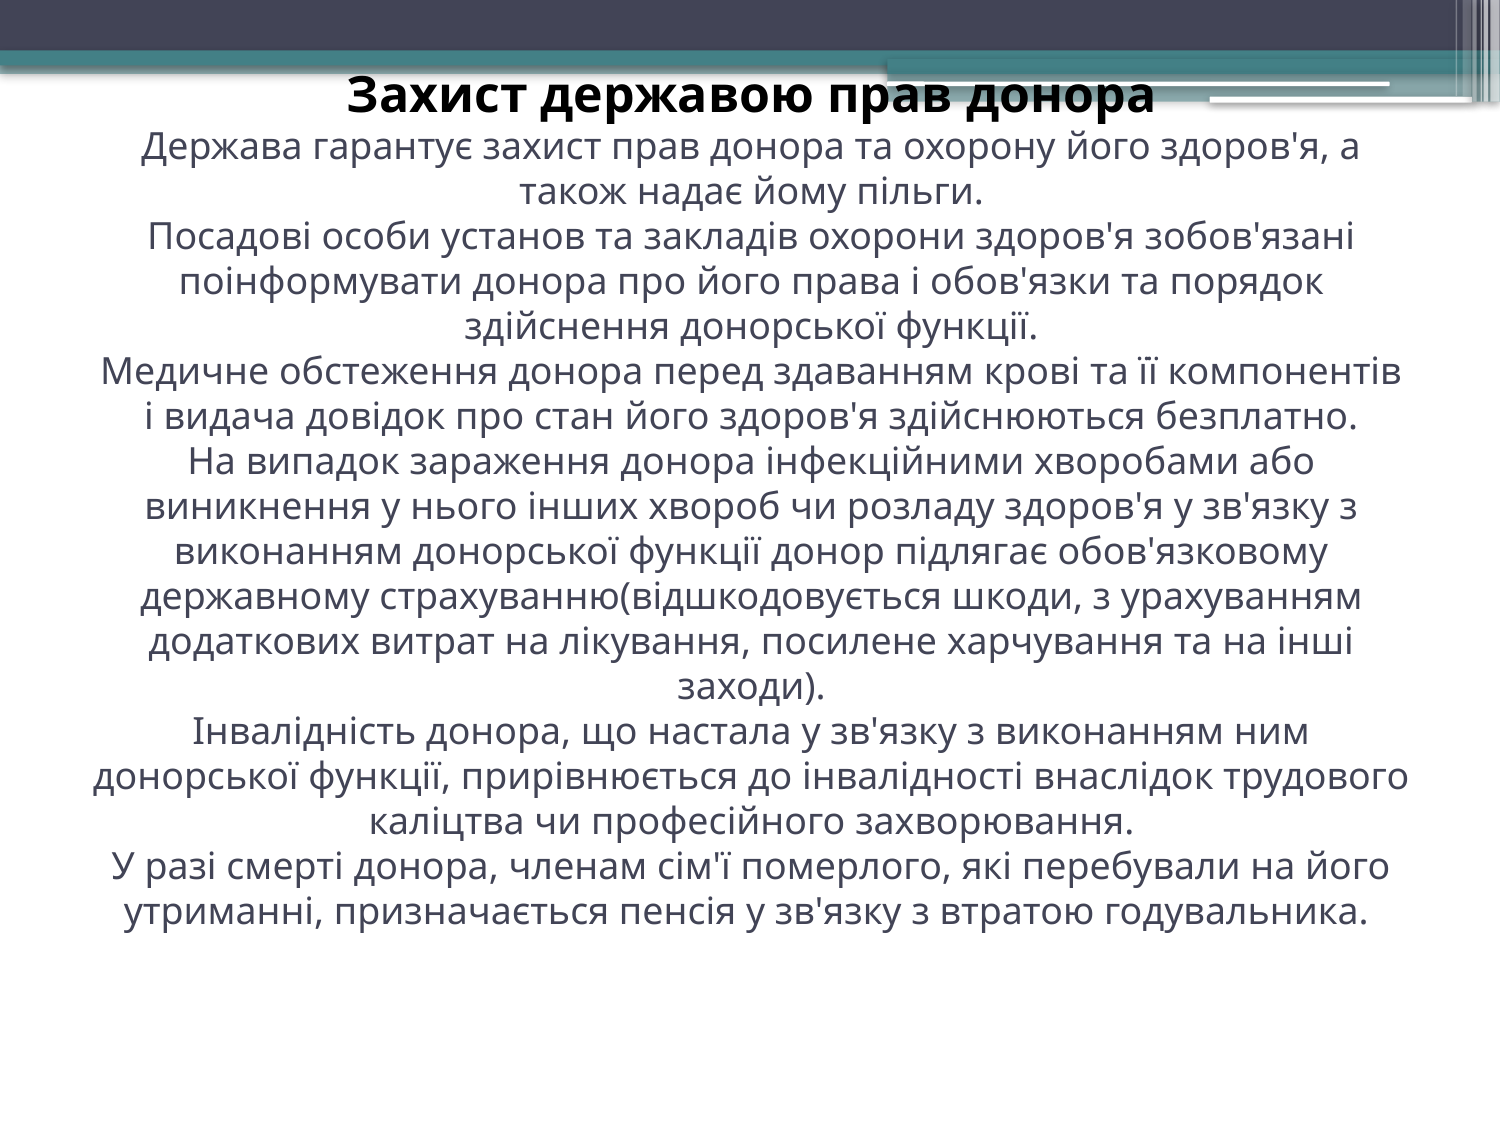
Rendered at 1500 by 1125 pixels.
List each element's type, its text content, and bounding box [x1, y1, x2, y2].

title Захист державою прав донора Держава гарантує захист прав донора та охорону його здоров'я, а також надає йому пільги. Посадові особи установ та закладів охорони здоров'я зобов'язані поінформувати донора про його права і обов'язки та порядок здійснення донорської функції. Медичне обстеження донора перед здаванням крові та її компонентів і видача довідок про стан його здоров'я здійснюються безплатно. На випадок зараження донора інфекційними хворобами або виникнення у нього інших хвороб чи розладу здоров'я у зв'язку з виконанням донорської функції донор підлягає обов'язковому державному страхуванню(відшкодовується шкоди, з урахуванням додаткових витрат на лікування, посилене харчування та на інші заходи). Інвалідність донора, що настала у зв'язку з виконанням ним донорської функції, прирівнюється до інвалідності внаслідок трудового каліцтва чи професійного захворювання. У разі смерті донора, членам сім'ї померлого, які перебували на його утриманні, призначається пенсія у зв'язку з втратою годувальника. [76, 0, 1427, 1040]
